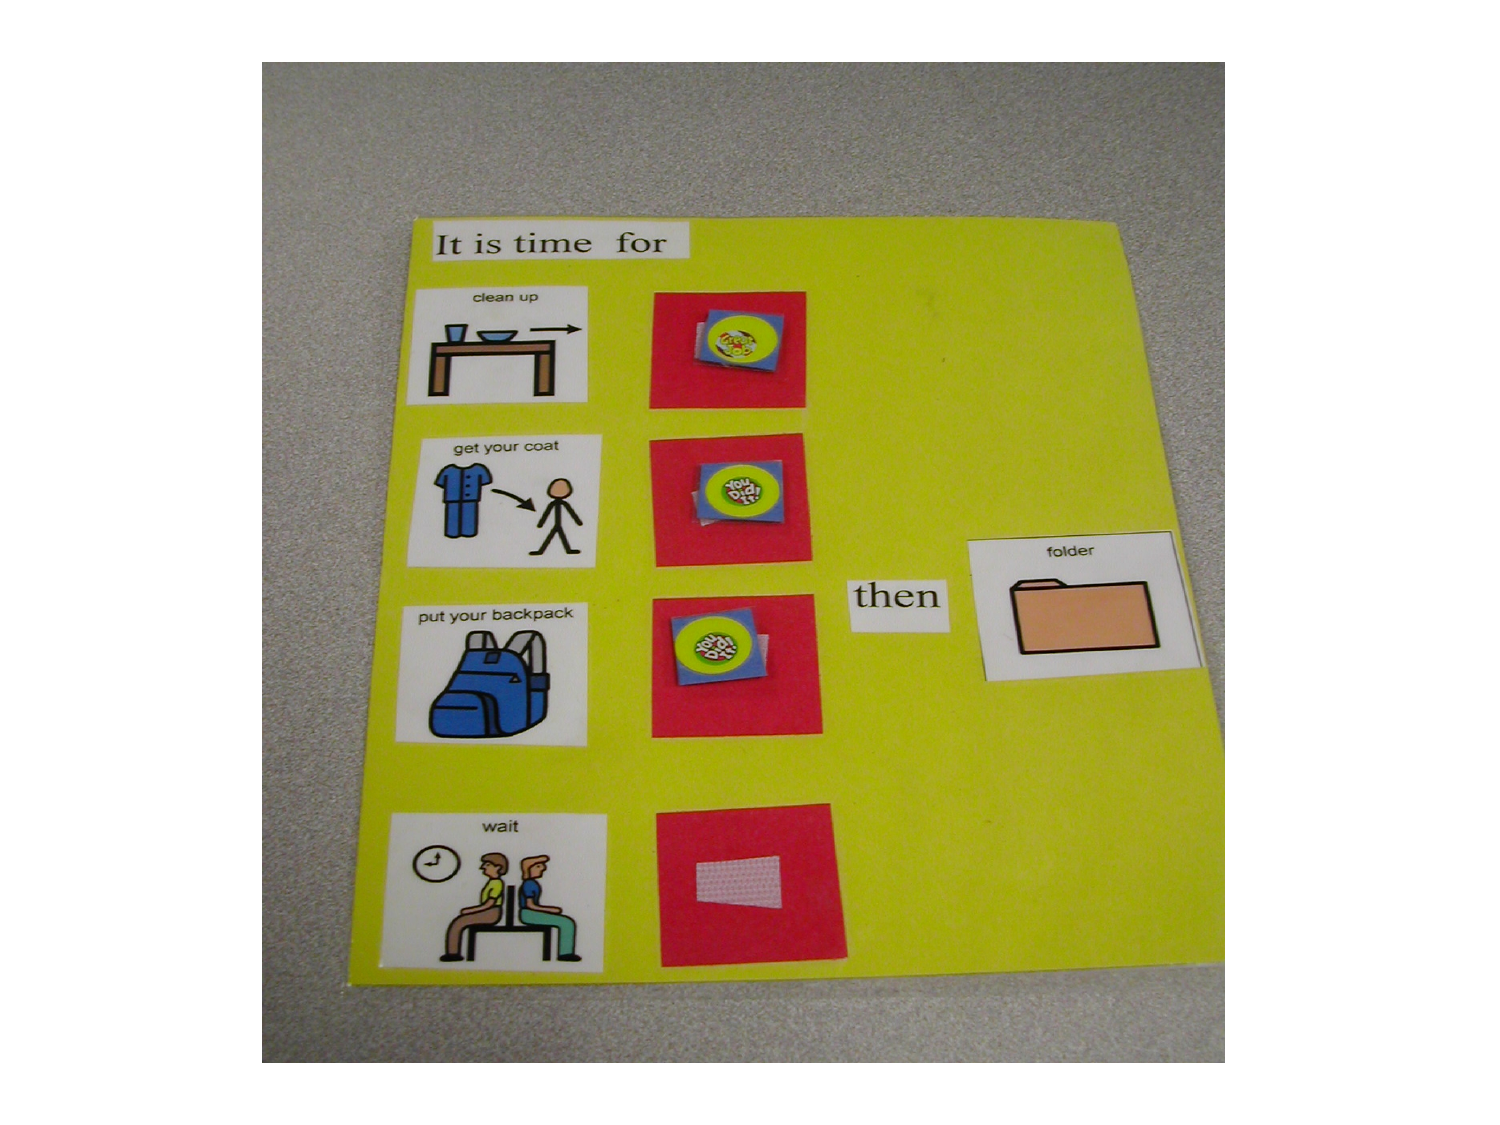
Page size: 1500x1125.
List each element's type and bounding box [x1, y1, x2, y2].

picture [262, 62, 1226, 1063]
